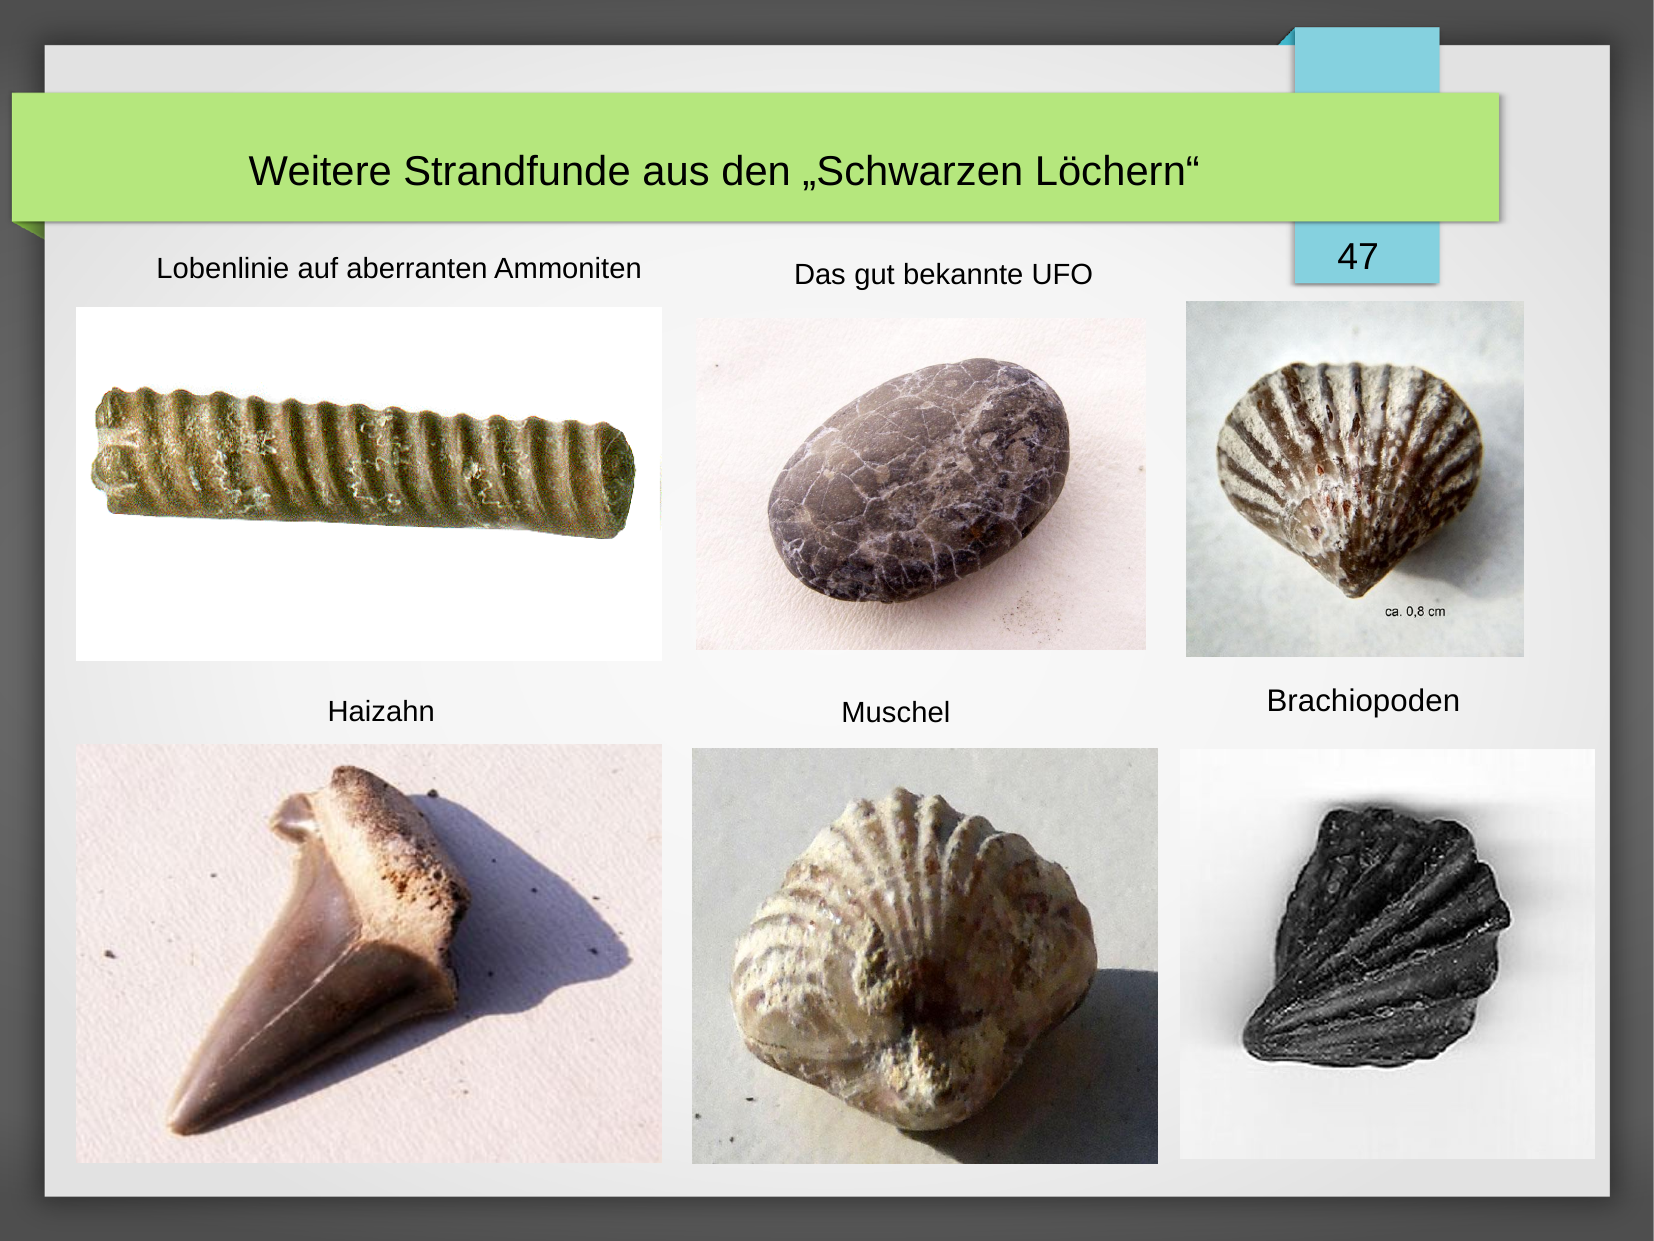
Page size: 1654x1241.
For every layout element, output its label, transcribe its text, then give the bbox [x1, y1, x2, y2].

text_box 47 [1322, 224, 1406, 284]
text_box Das gut bekannte UFO [779, 247, 1134, 307]
text_box Lobenlinie auf aberranten Ammoniten [141, 242, 674, 302]
text_box Muschel [826, 685, 993, 744]
picture [0, 0, 1654, 1241]
text_box Haizahn [312, 684, 455, 742]
text_box Brachiopoden [1251, 673, 1489, 727]
text_box Weitere Strandfunde aus den „Schwarzen Löchern“ [248, 126, 1252, 210]
